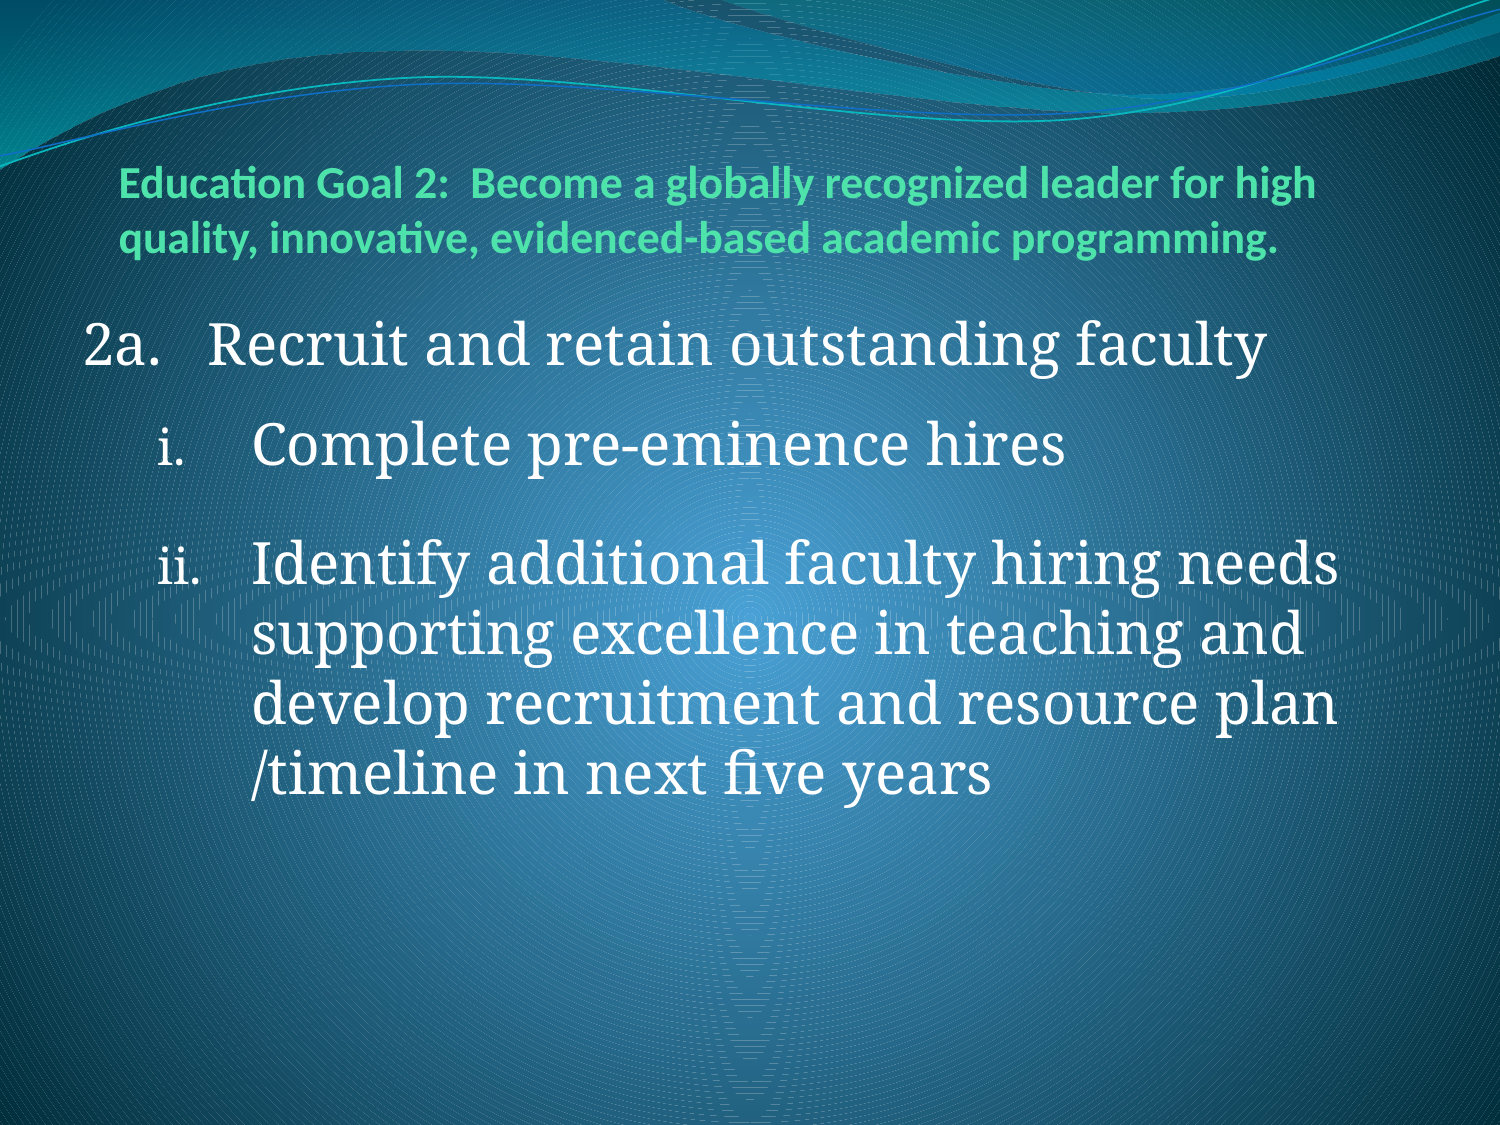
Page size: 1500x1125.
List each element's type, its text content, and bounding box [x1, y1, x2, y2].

list 2a. Recruit and retain outstanding faculty Complete pre-eminence hires Identify additional faculty hiring needs supporting excellence in teaching and develop recruitment and resource plan /timeline in next five years [75, 299, 1413, 1038]
title Education Goal 2: Become a globally recognized leader for high quality, innovative, evidenced-based academic programming. [118, 75, 1394, 263]
